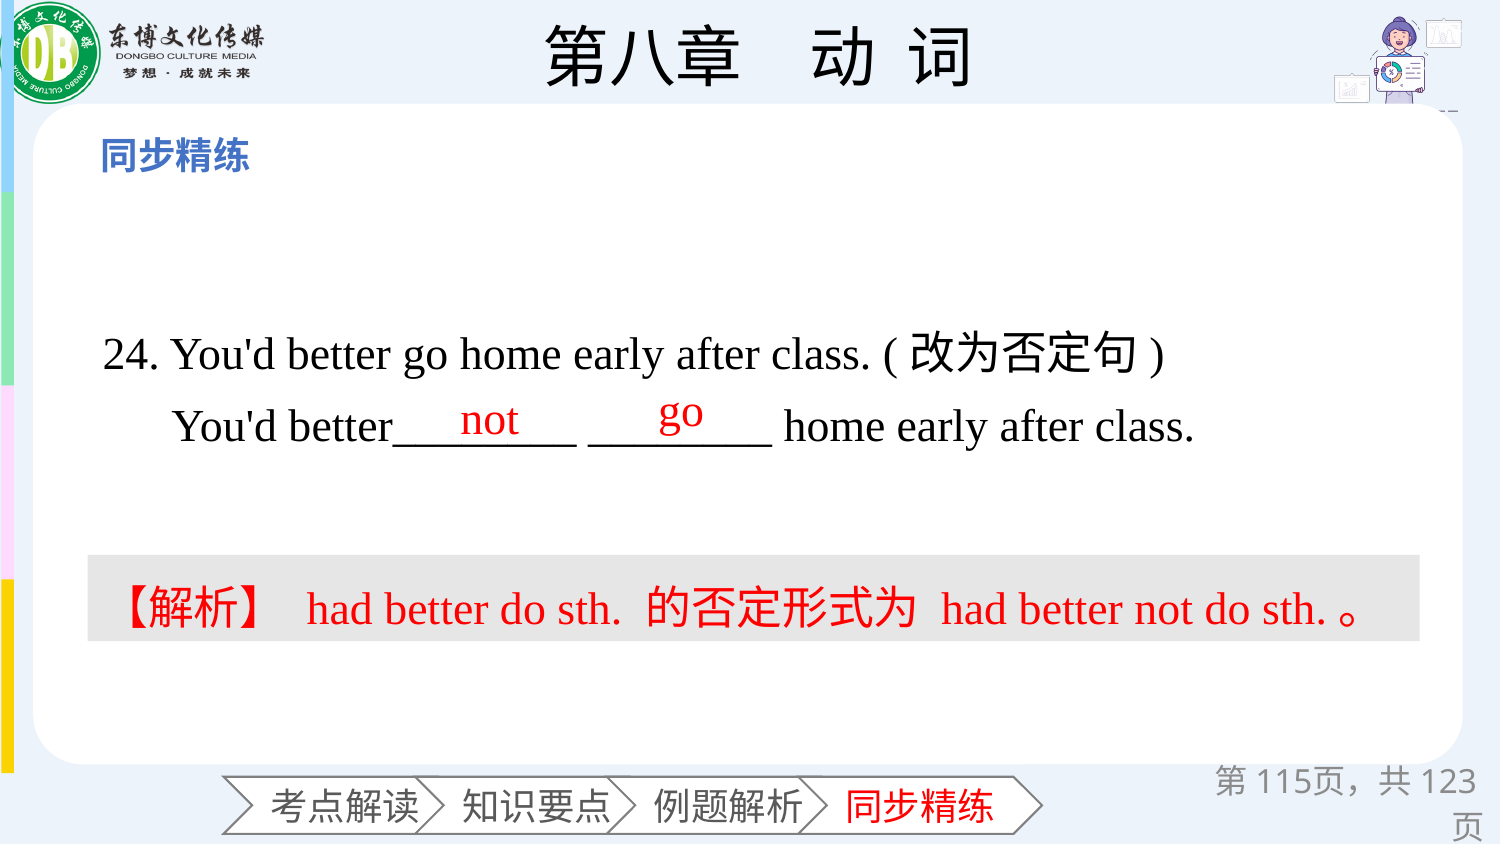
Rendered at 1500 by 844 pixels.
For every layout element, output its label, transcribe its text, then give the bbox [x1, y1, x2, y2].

text_box 【解析】 had better do sth. 的否定形式为 had better not do sth.。 [87, 554, 1420, 642]
picture [1312, 0, 1487, 131]
slide_number 第页，共123页 [1195, 780, 1500, 826]
text_box not [445, 380, 631, 424]
picture [14, 1, 265, 104]
text_box go [643, 373, 829, 417]
text_box 24. You'd better go home early after class. (改为否定句) You'd better________ ________ home early after class. [87, 228, 1413, 532]
